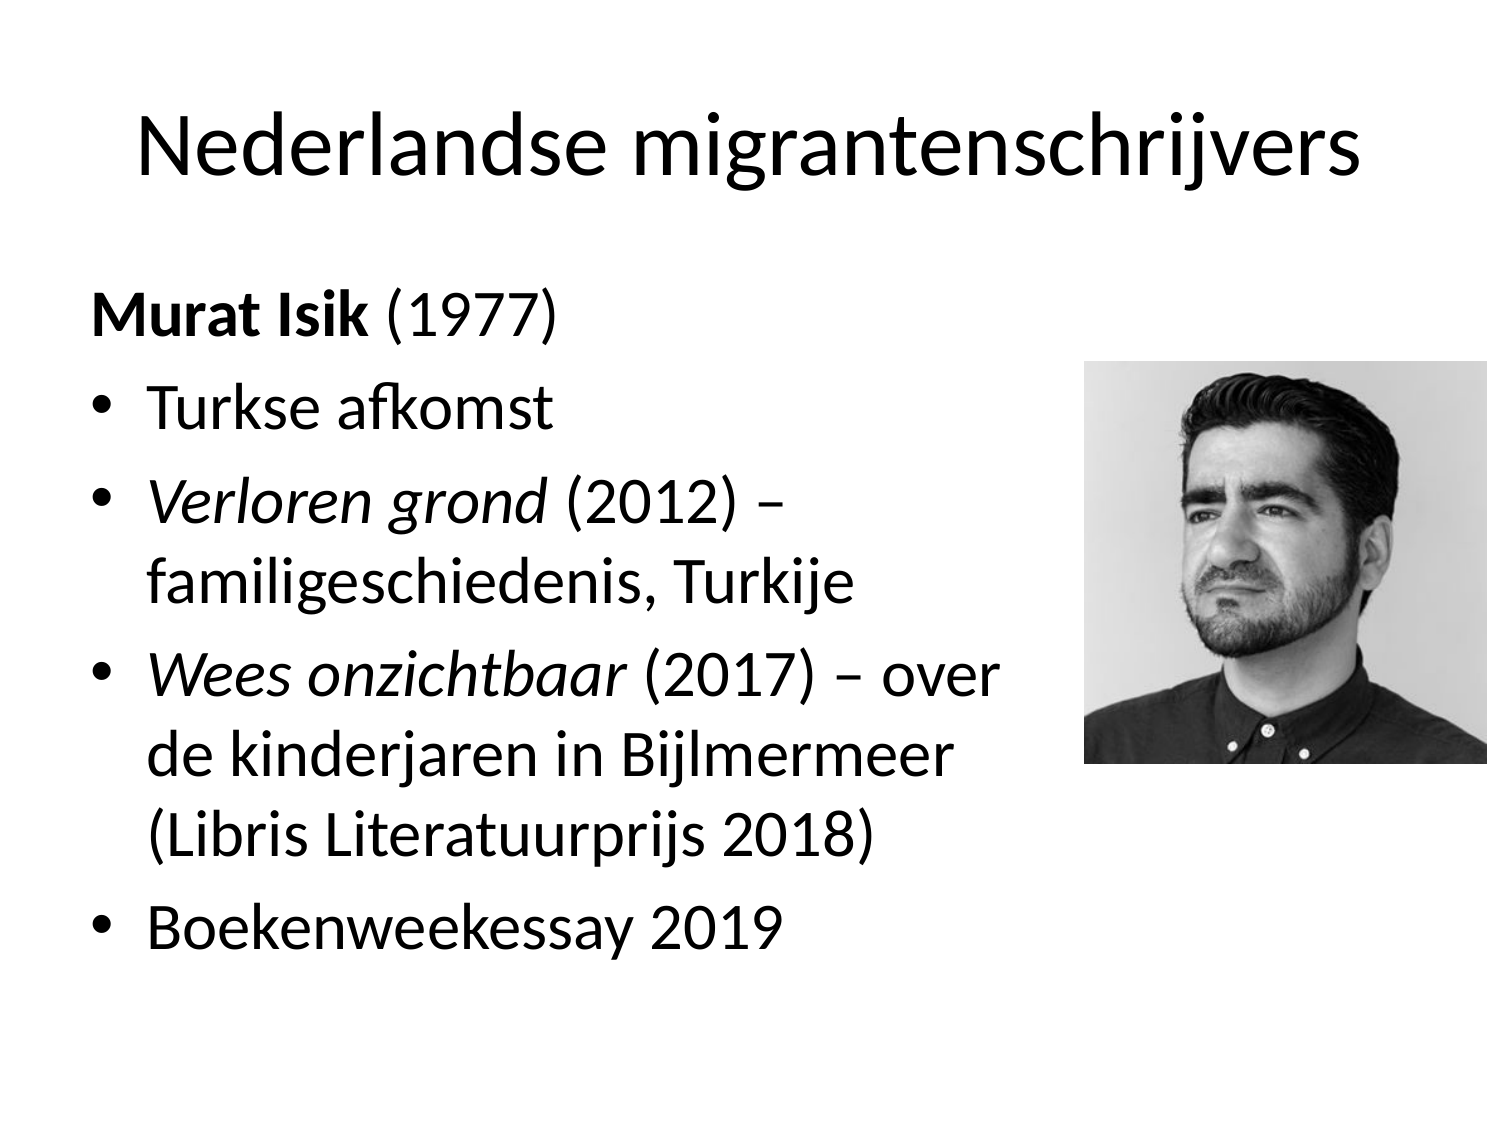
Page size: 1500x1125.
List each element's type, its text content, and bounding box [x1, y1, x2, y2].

list Murat Isik (1977) Turkse afkomst Verloren grond (2012) – familigeschiedenis, Turkije Wees onzichtbaar (2017) – over de kinderjaren in Bijlmermeer (Libris Literatuurprijs 2018) Boekenweekessay 2019 [75, 262, 1046, 1005]
picture [1084, 361, 1487, 764]
title Nederlandse migrantenschrijvers [75, 45, 1425, 233]
